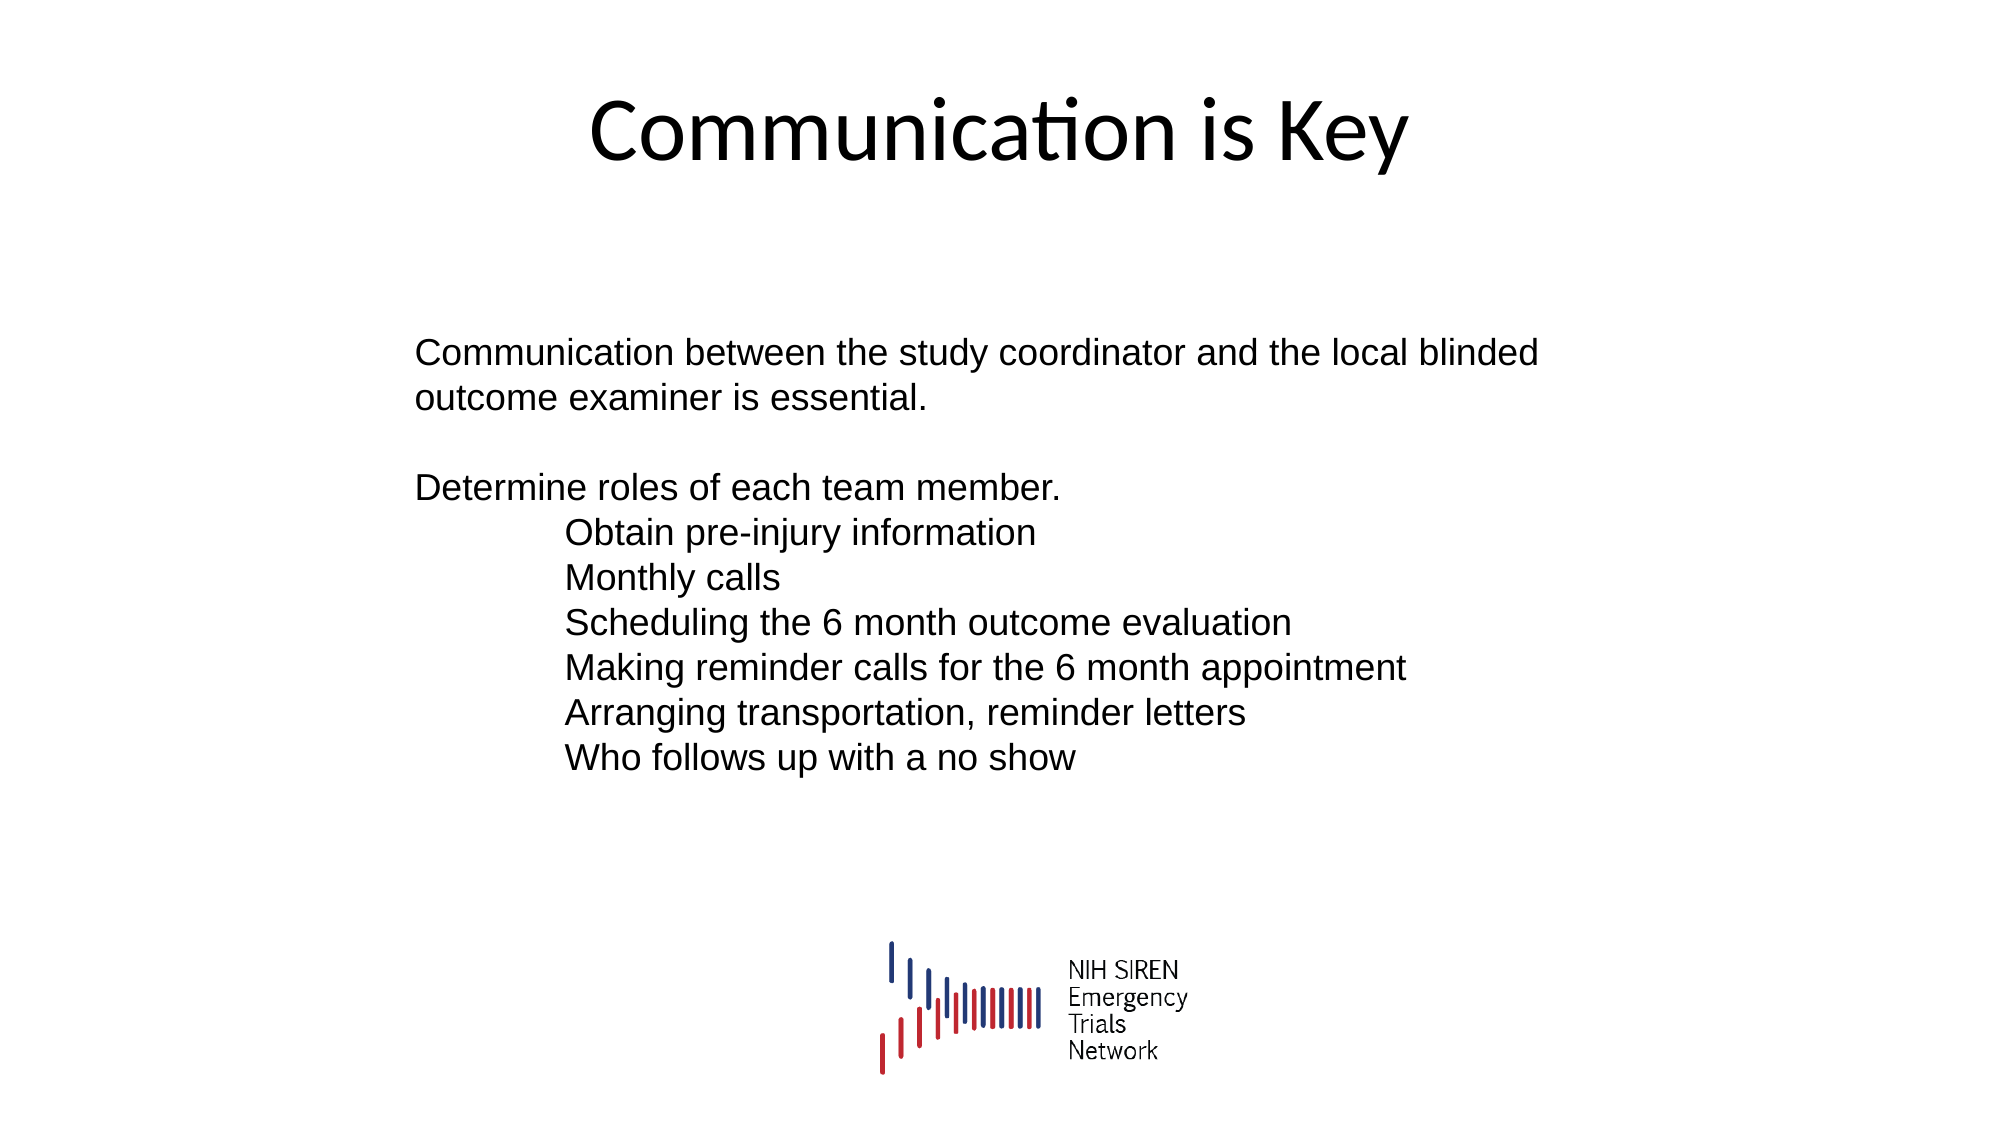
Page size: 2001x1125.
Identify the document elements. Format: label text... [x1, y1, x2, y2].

title Communication is Key [137, 56, 1863, 207]
text_box Communication between the study coordinator and the local blinded outcome examiner is essential. Determine roles of each team member. Obtain pre-injury information Monthly calls Scheduling the 6 month outcome evaluation Making reminder calls for the 6 month appointment Arranging transportation, reminder letters Who follows up with a no show [399, 275, 1600, 830]
picture [880, 941, 1188, 1075]
